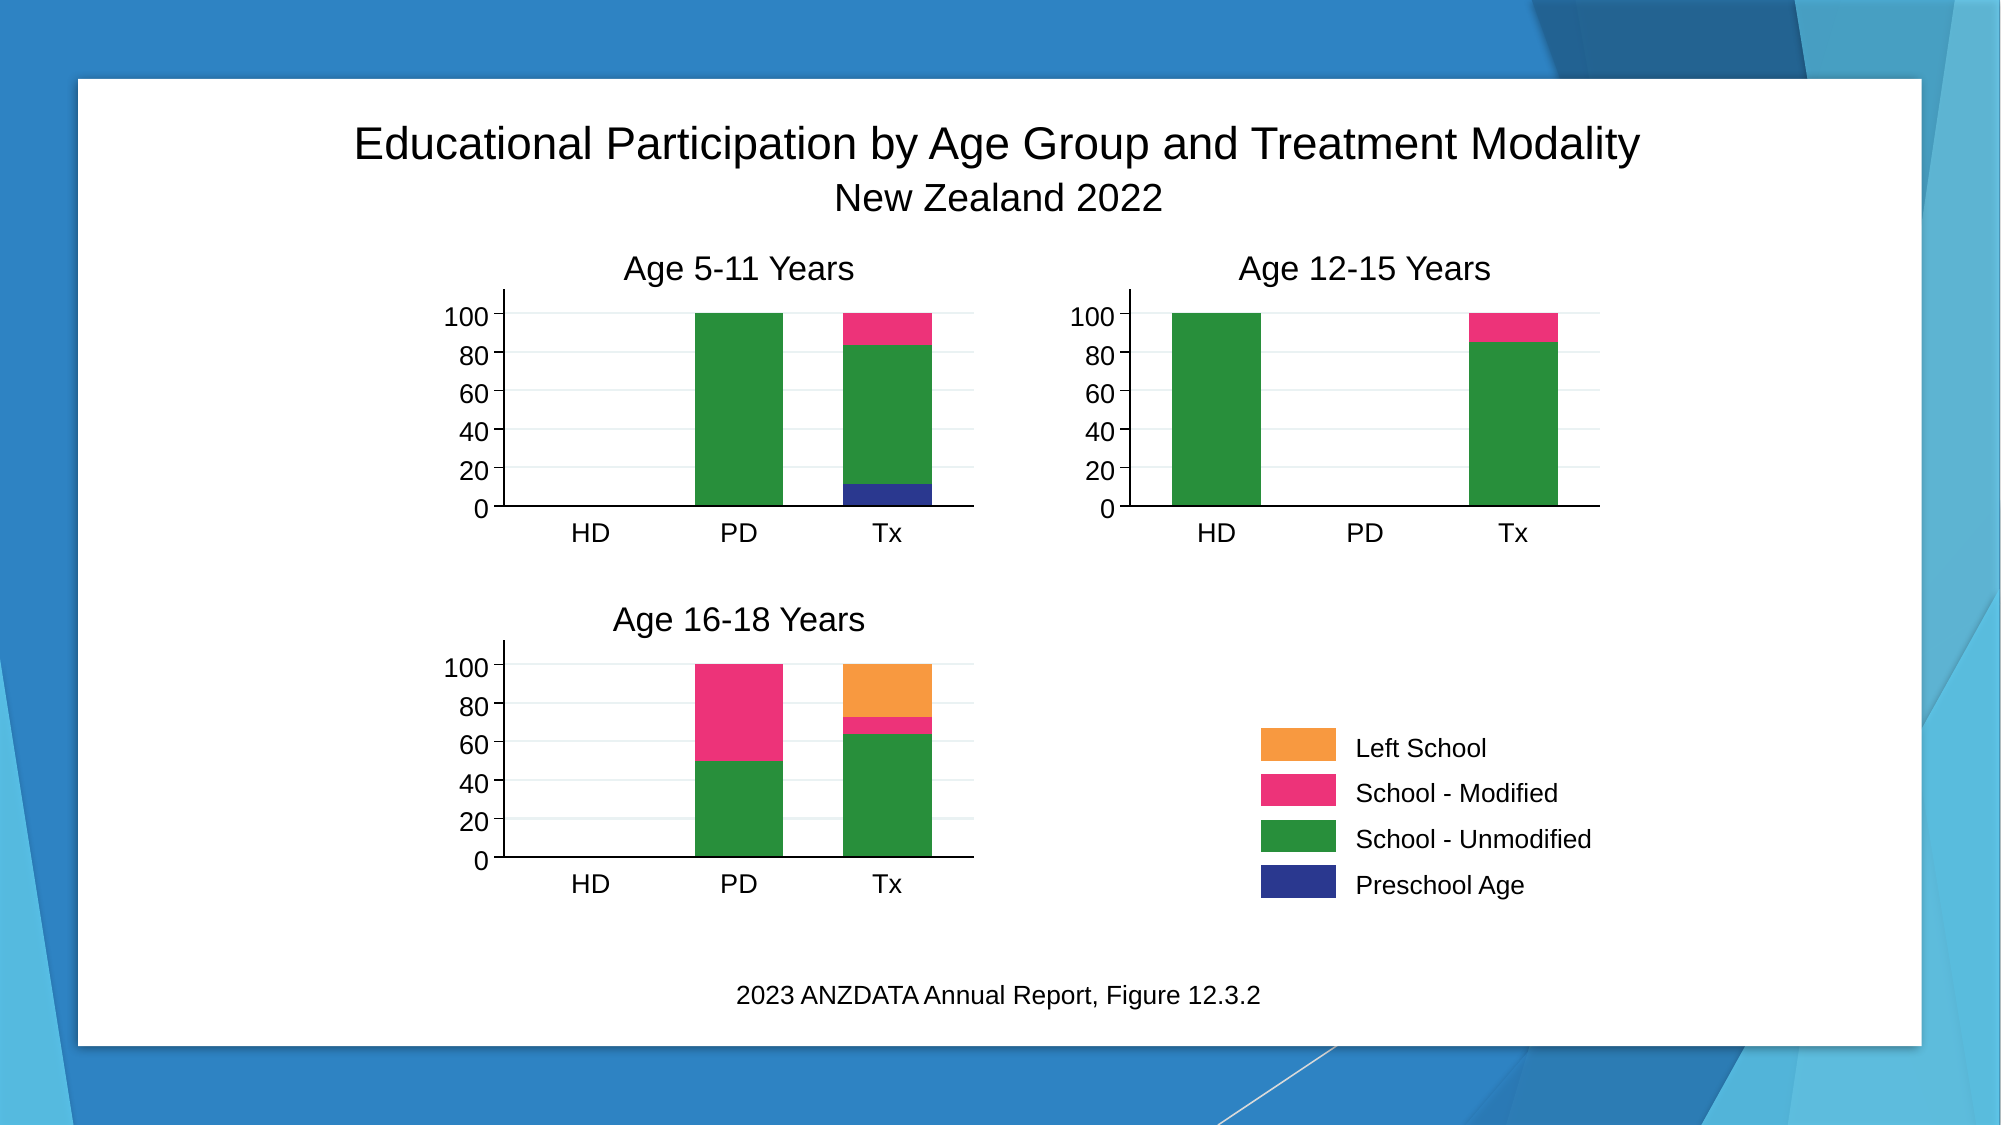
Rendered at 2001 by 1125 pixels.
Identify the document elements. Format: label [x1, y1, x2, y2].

picture [351, 92, 1649, 1033]
text_box [0, 0, 2000, 1125]
